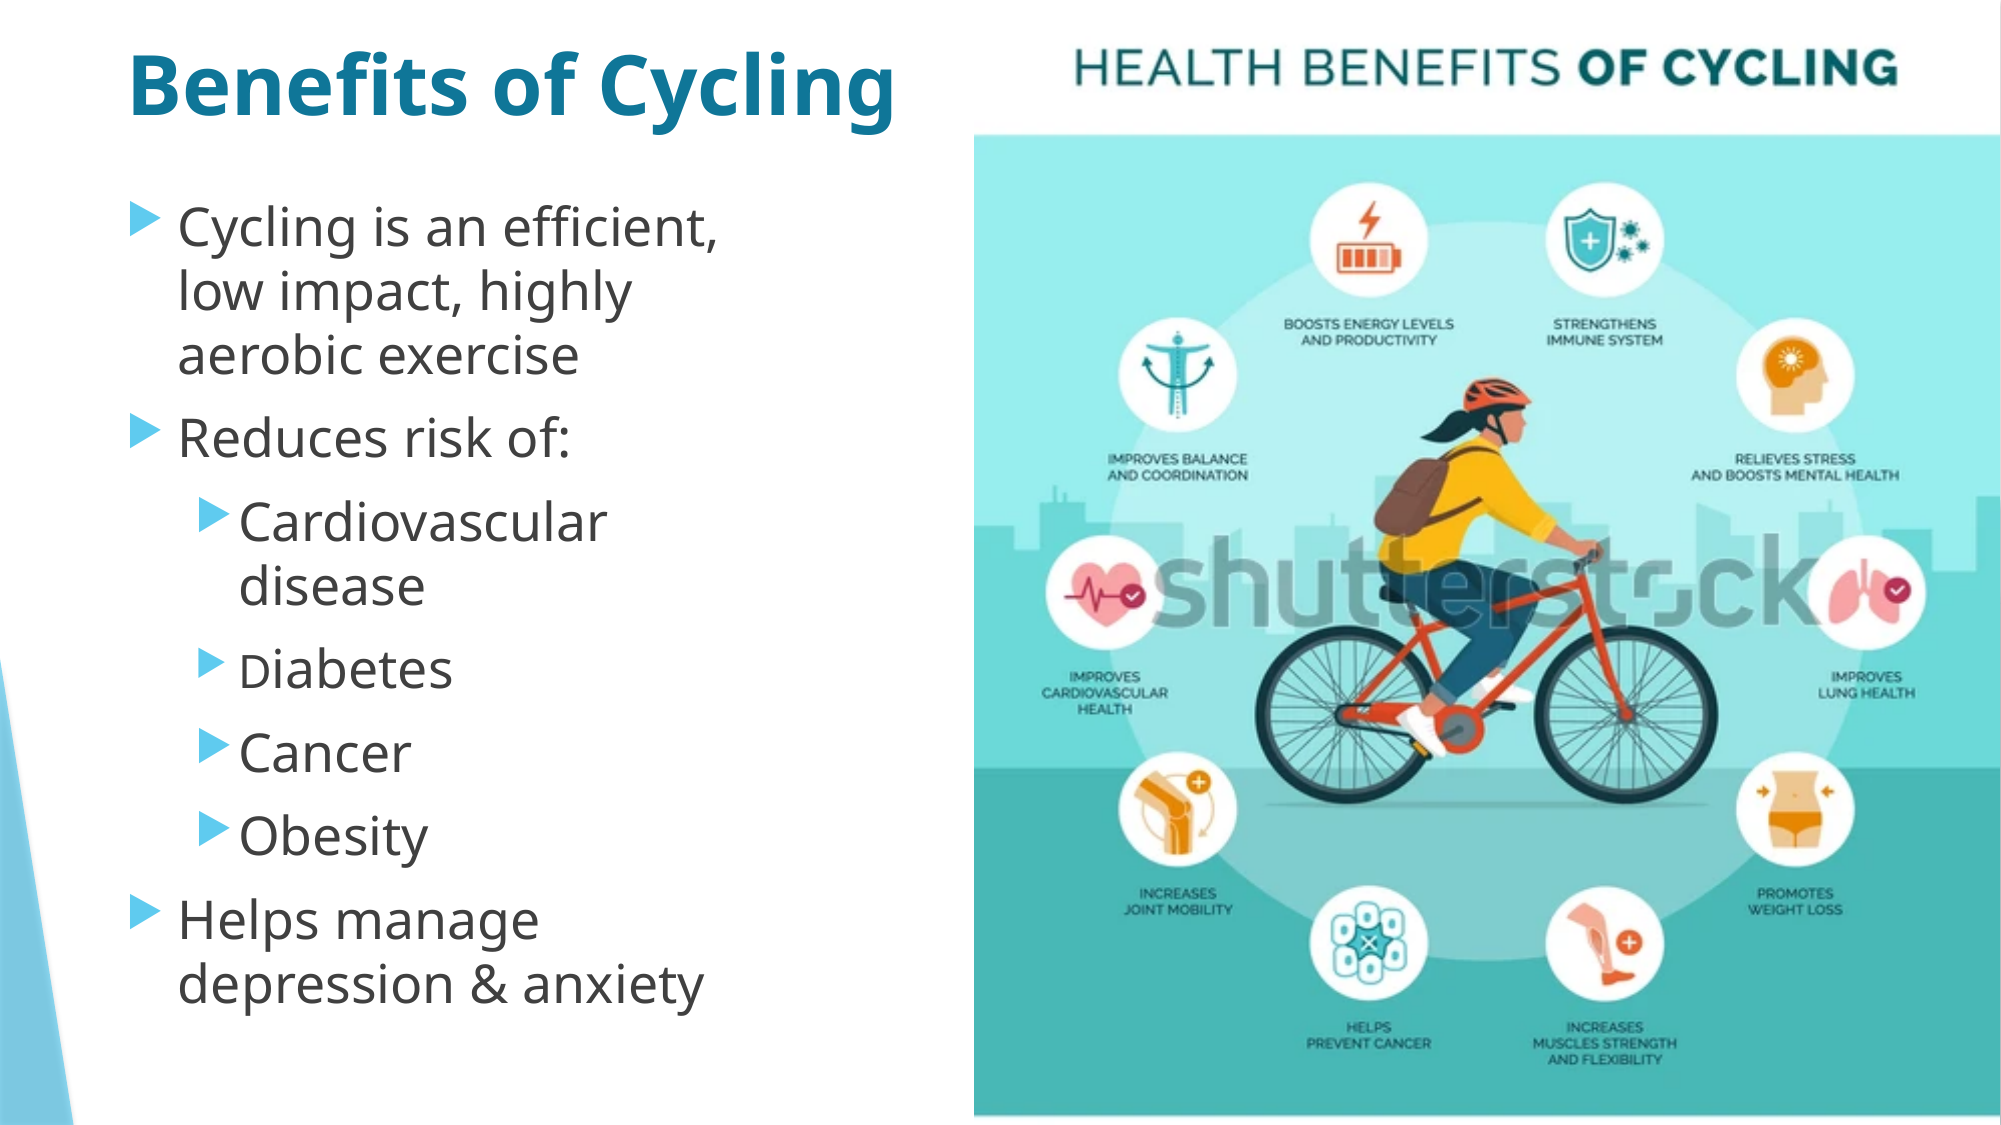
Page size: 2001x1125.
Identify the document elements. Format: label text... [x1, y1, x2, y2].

title Benefits of Cycling [111, 24, 969, 185]
list Cycling is an efficient, low impact, highly aerobic exercise Reduces risk of: Cardiovascular disease Diabetes Cancer Obesity Helps manage depression & anxiety [111, 185, 798, 1025]
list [974, 0, 2000, 1125]
